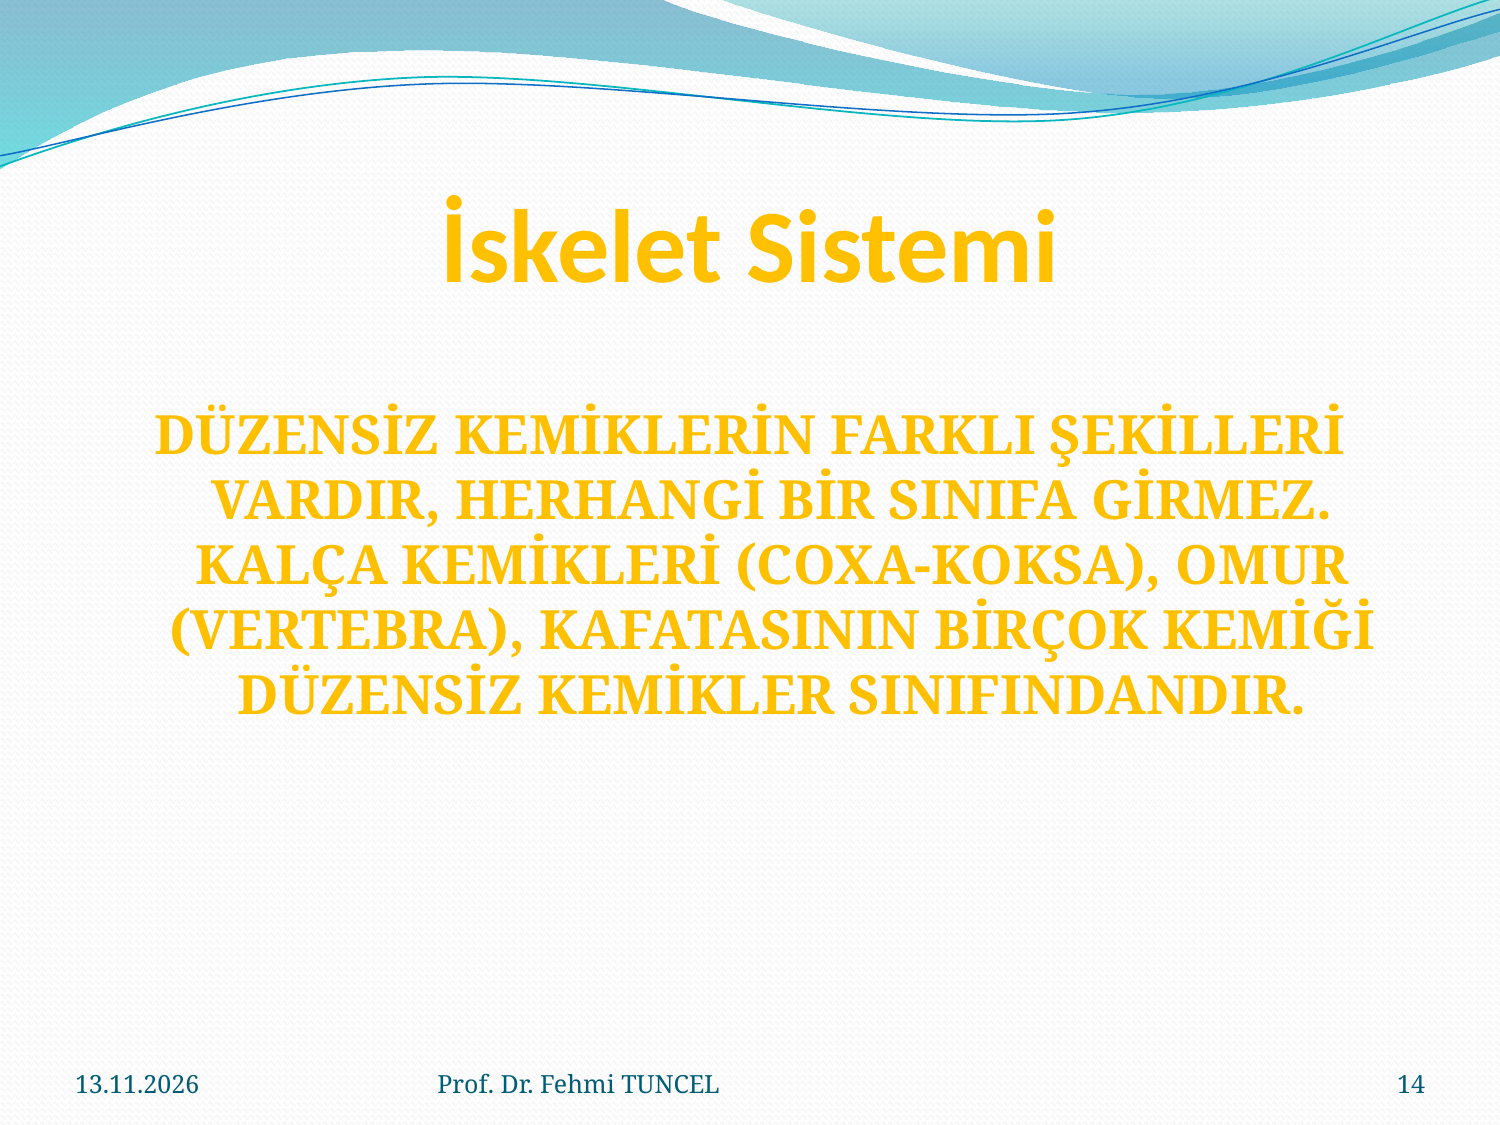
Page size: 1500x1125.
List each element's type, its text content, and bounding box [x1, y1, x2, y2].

footer Prof. Dr. Fehmi TUNCEL [437, 1042, 988, 1103]
list DÜZENSİZ KEMİKLERİN FARKLI ŞEKİLLERİ VARDIR, HERHANGİ BİR SINIFA GİRMEZ. KALÇA KEMİKLERİ (COXA-KOKSA), OMUR (VERTEBRA), KAFATASININ BİRÇOK KEMİĞİ DÜZENSİZ KEMİKLER SINIFINDANDIR. [75, 317, 1425, 1038]
slide_number 14 [1299, 1042, 1425, 1103]
title İskelet Sistemi [75, 115, 1425, 303]
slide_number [75, 1042, 425, 1103]
